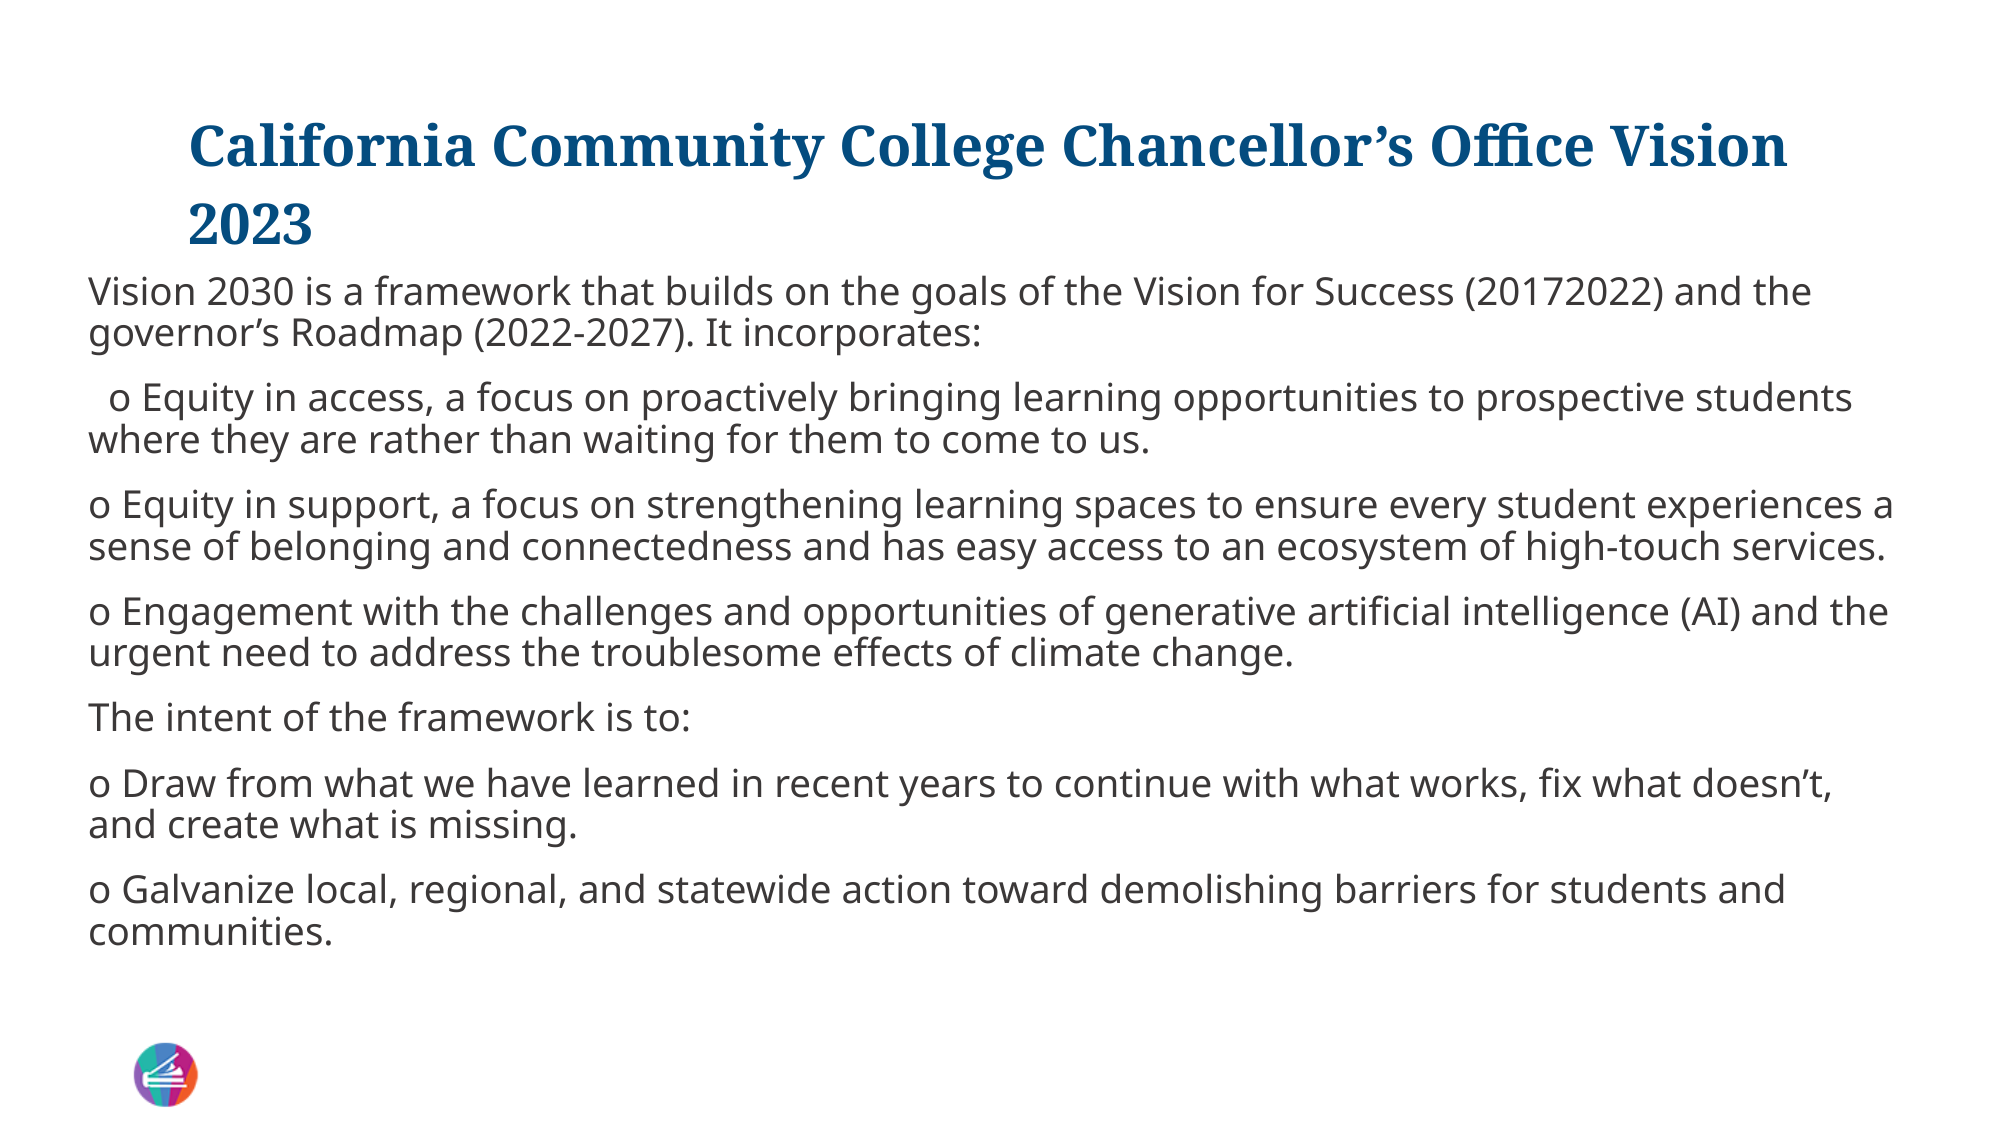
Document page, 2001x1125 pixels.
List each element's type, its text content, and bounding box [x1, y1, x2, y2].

title California Community College Chancellor’s Office Vision 2023 [68, 80, 1932, 206]
picture [131, 1040, 200, 1110]
list Vision 2030 is a framework that builds on the goals of the Vision for Success (20172022) and the governor’s Roadmap (2022-2027). It incorporates: o Equity in access, a focus on proactively bringing learning opportunities to prospective students where they are rather than waiting for them to come to us. o Equity in support, a focus on strengthening learning spaces to ensure every student experiences a sense of belonging and connectedness and has easy access to an ecosystem of high-touch services. o Engagement with the challenges and opportunities of generative artificial intelligence (AI) and the urgent need to address the troublesome effects of climate change. The intent of the framework is to: o Draw from what we have learned in recent years to continue with what works, fix what doesn’t, and create what is missing. o Galvanize local, regional, and statewide action toward demolishing barriers for students and communities. [68, 252, 1932, 1000]
